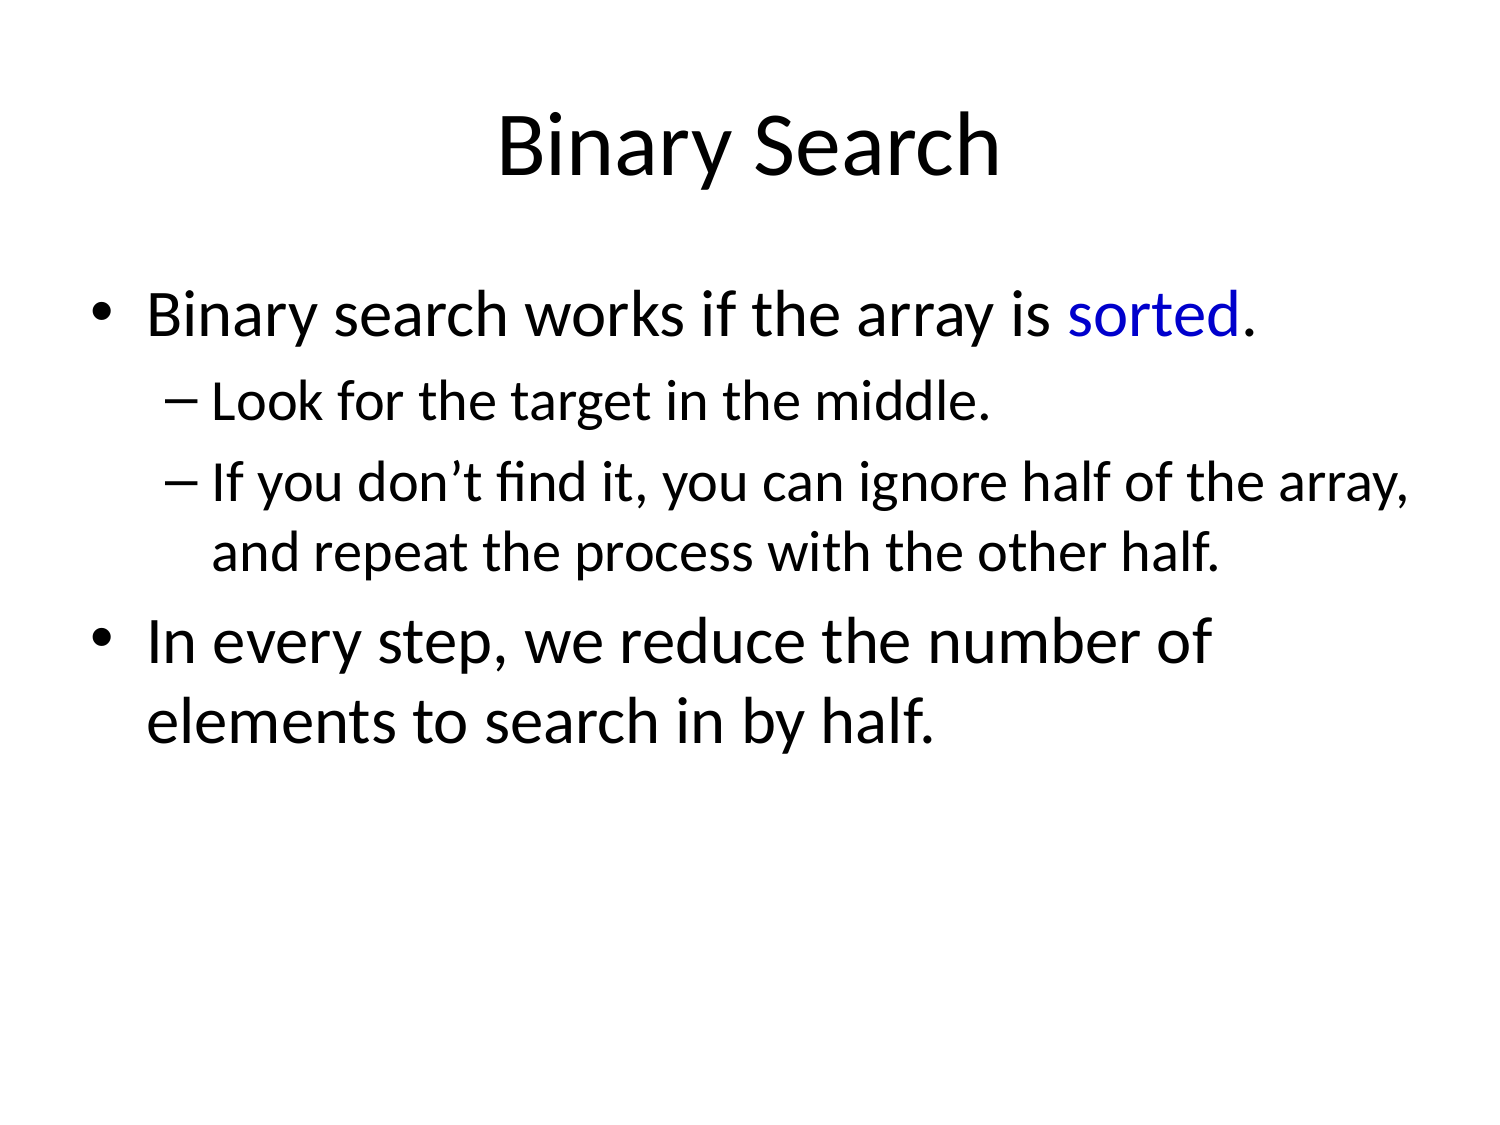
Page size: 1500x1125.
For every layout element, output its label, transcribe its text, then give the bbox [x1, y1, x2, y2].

list Binary search works if the array is sorted. Look for the target in the middle. If you don’t find it, you can ignore half of the array, and repeat the process with the other half. In every step, we reduce the number of elements to search in by half. [75, 262, 1425, 1005]
title Binary Search [75, 45, 1425, 233]
